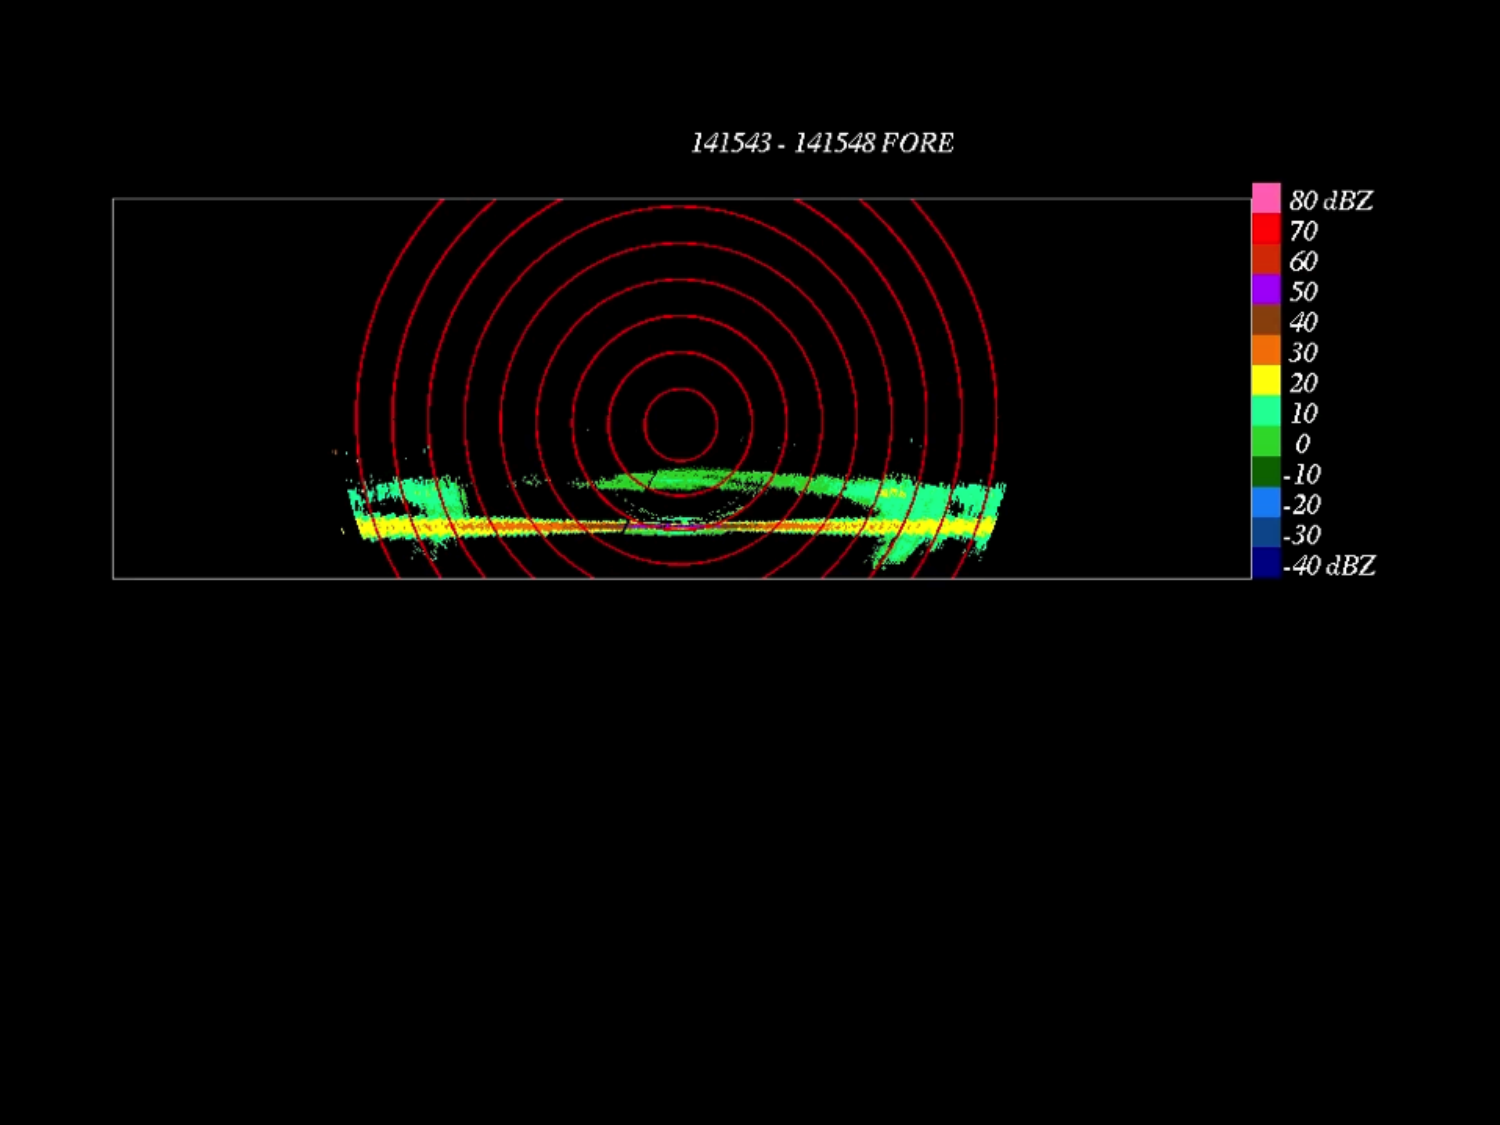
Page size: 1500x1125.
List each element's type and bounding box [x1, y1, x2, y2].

picture [0, 27, 1500, 709]
